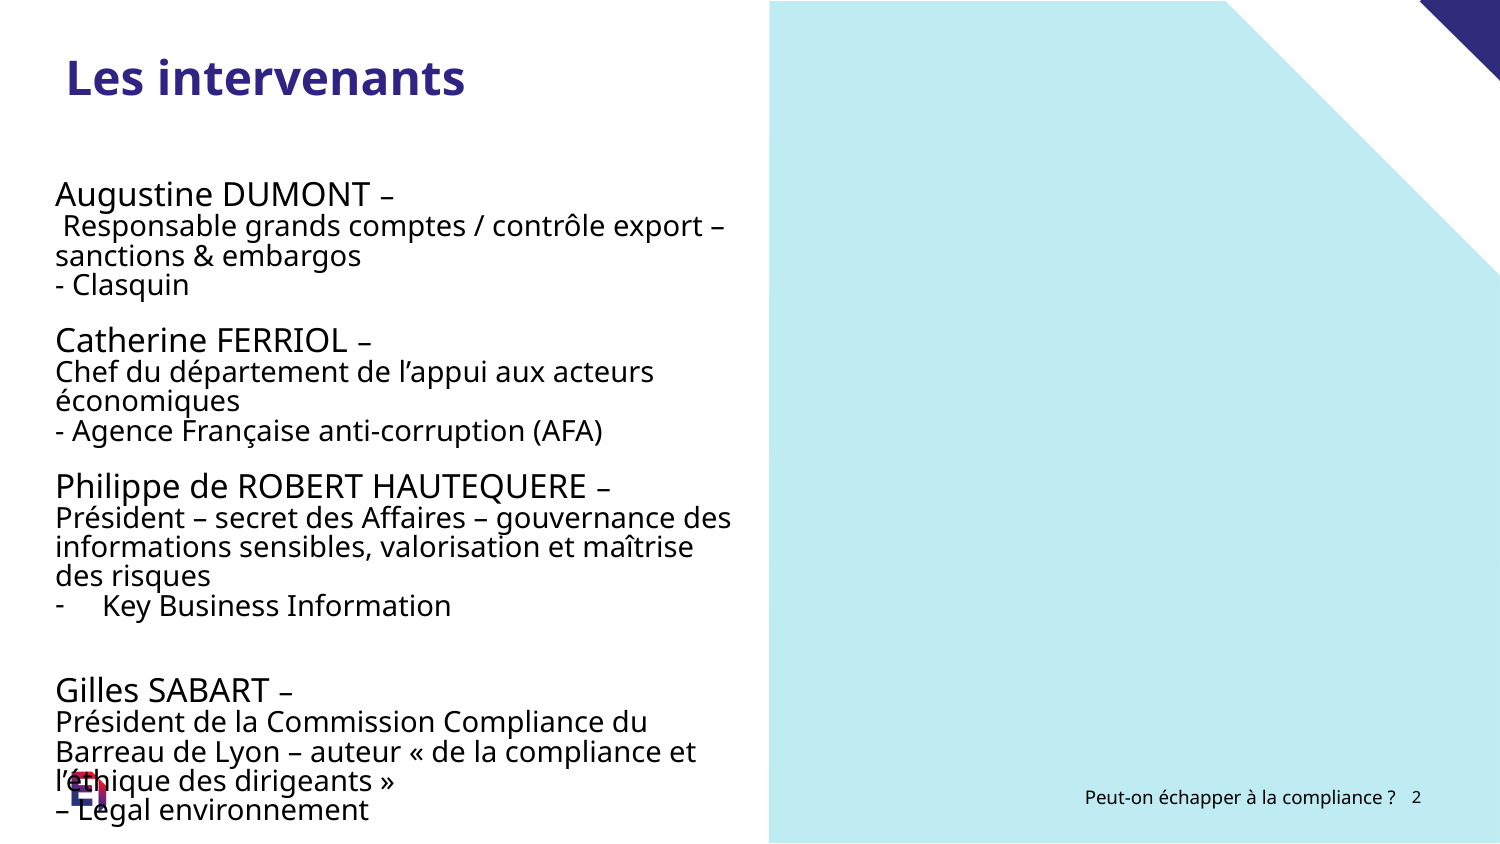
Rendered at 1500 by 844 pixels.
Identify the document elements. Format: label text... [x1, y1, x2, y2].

list Augustine DUMONT – Responsable grands comptes / contrôle export – sanctions & embargos - Clasquin Catherine FERRIOL – Chef du département de l’appui aux acteurs économiques - Agence Française anti-corruption (AFA) Philippe de ROBERT HAUTEQUERE – Président – secret des Affaires – gouvernance des informations sensibles, valorisation et maîtrise des risques Key Business Information Gilles SABART – Président de la Commission Compliance du Barreau de Lyon – auteur « de la compliance et l’éthique des dirigeants » – Legal environnement [55, 184, 740, 744]
picture [0, 0, 1500, 844]
title Les intervenants [65, 59, 730, 106]
footer Peut-on échapper à la compliance ? [106, 786, 1411, 807]
slide_number 2 [1411, 786, 1463, 807]
